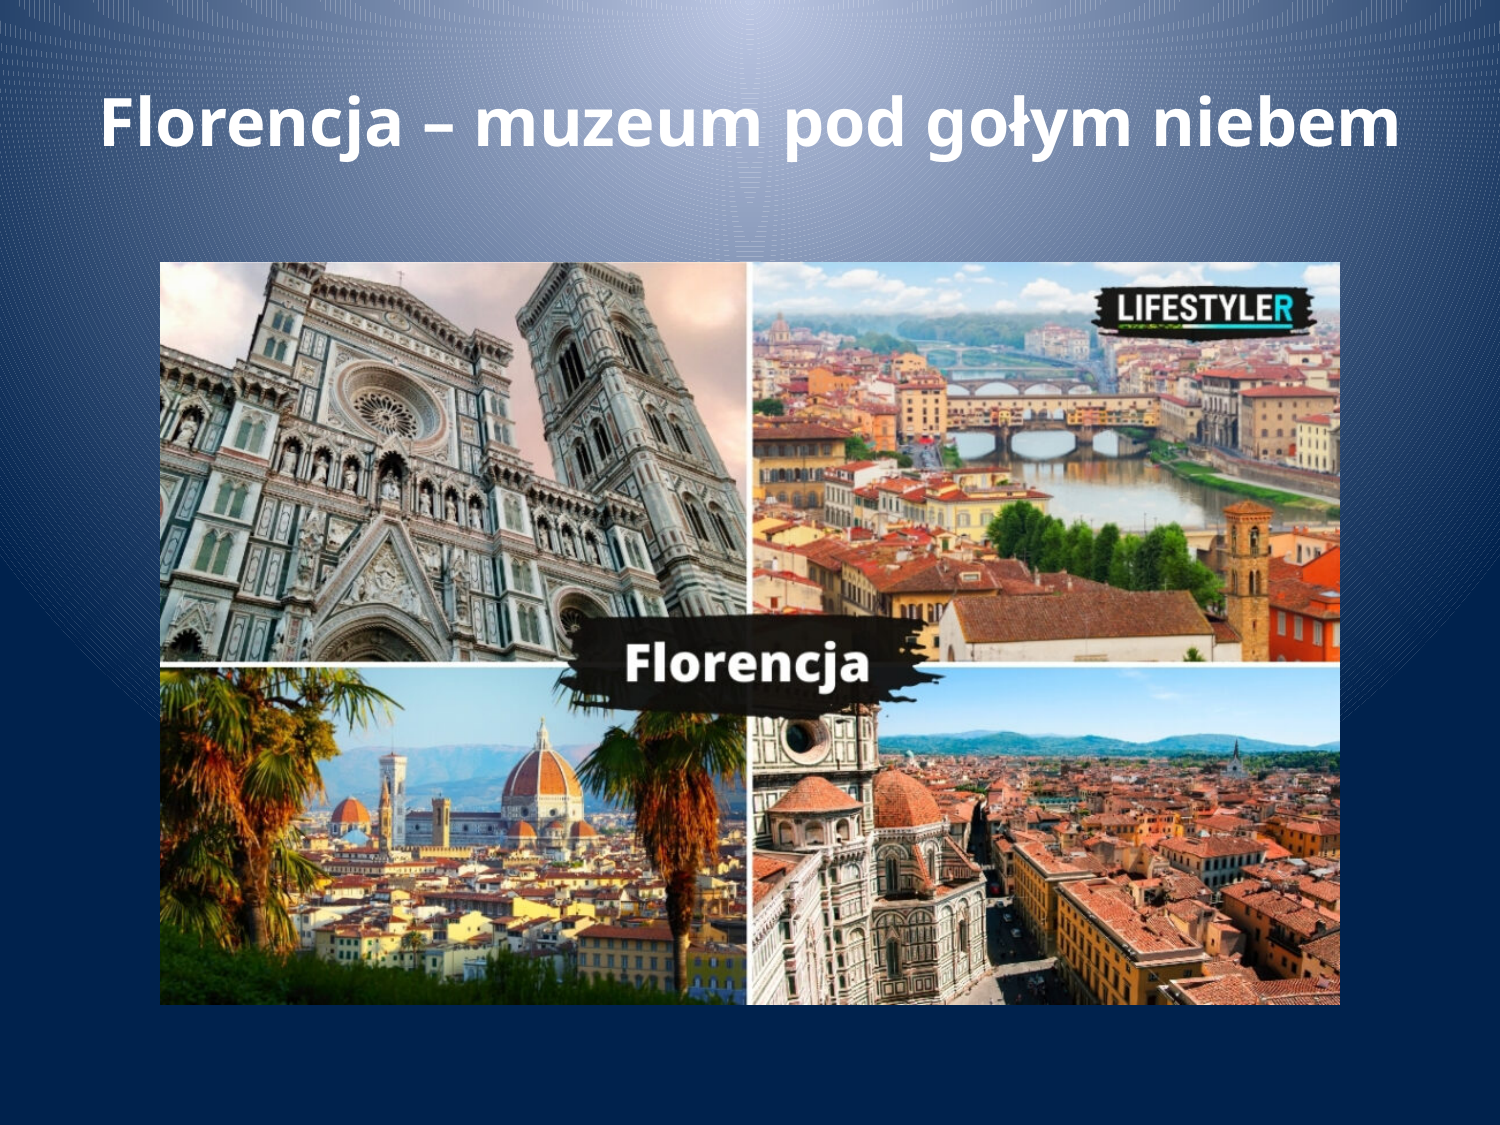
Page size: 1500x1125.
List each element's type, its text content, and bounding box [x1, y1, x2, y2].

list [160, 262, 1340, 1006]
title Florencja – muzeum pod gołym niebem [76, 66, 1427, 254]
